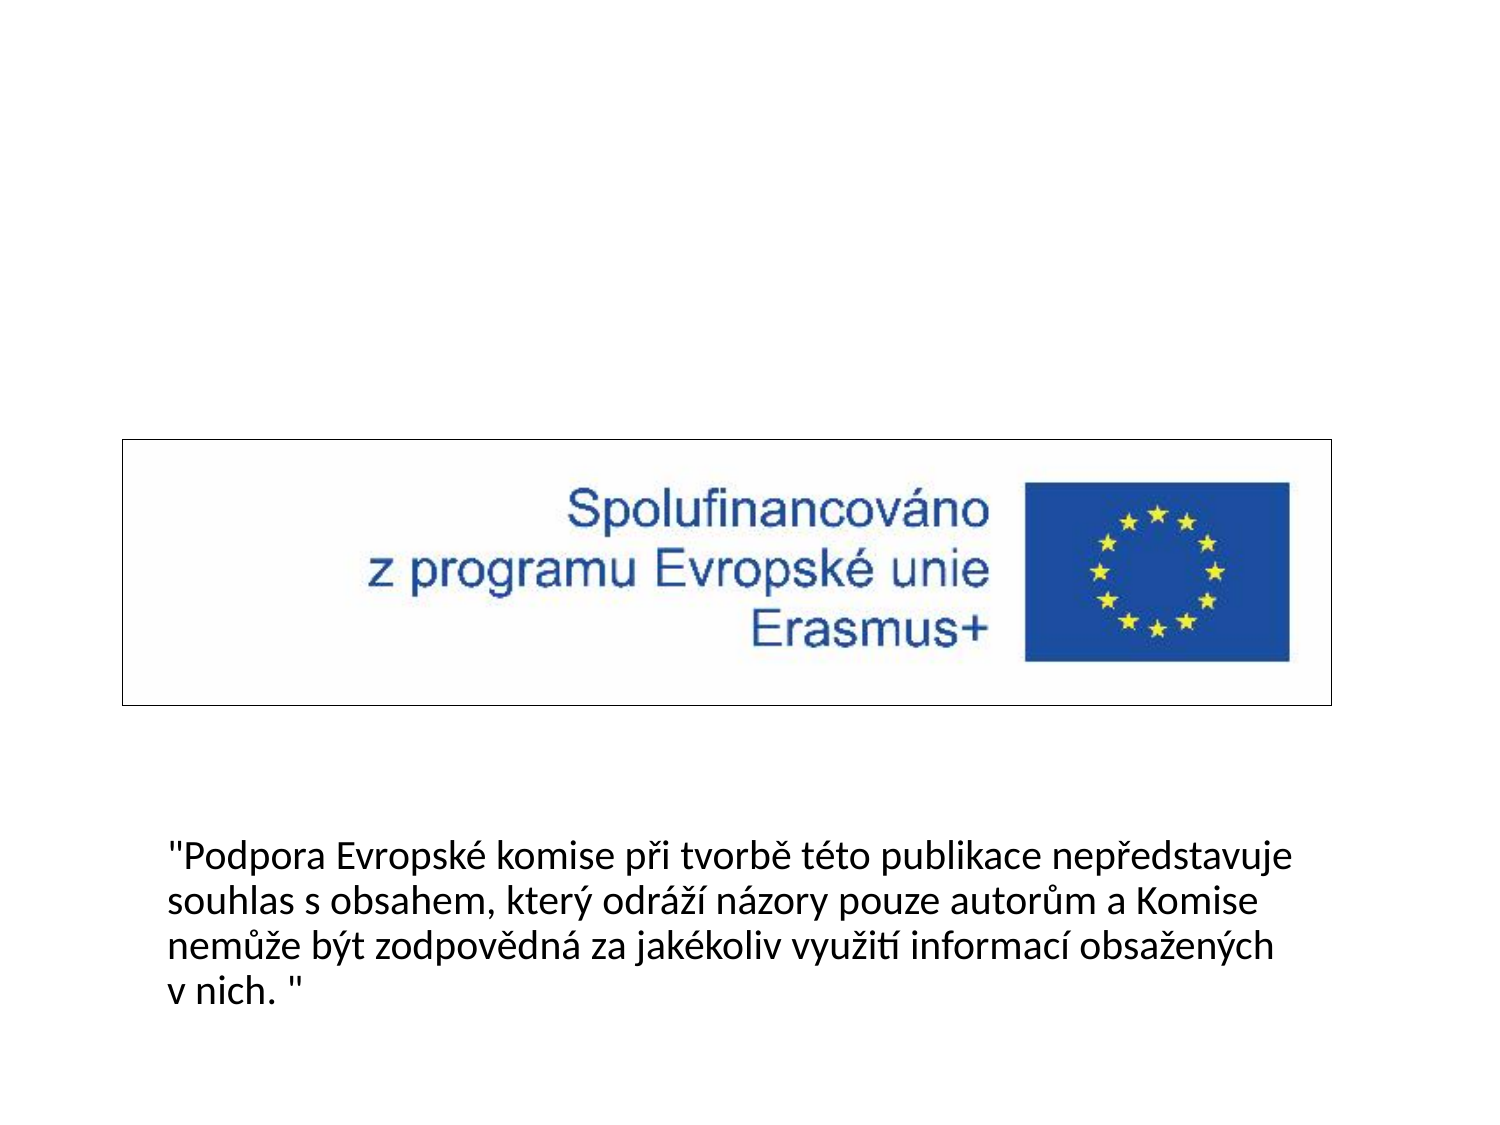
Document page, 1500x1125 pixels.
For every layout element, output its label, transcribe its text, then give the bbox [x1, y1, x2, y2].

list "Podpora Evropské komise při tvorbě této publikace nepředstavuje souhlas s obsahem, který odráží názory pouze autorům a Komise nemůže být zodpovědná za jakékoliv využití informací obsažených v nich. " [152, 826, 1310, 1036]
picture [122, 439, 1332, 706]
